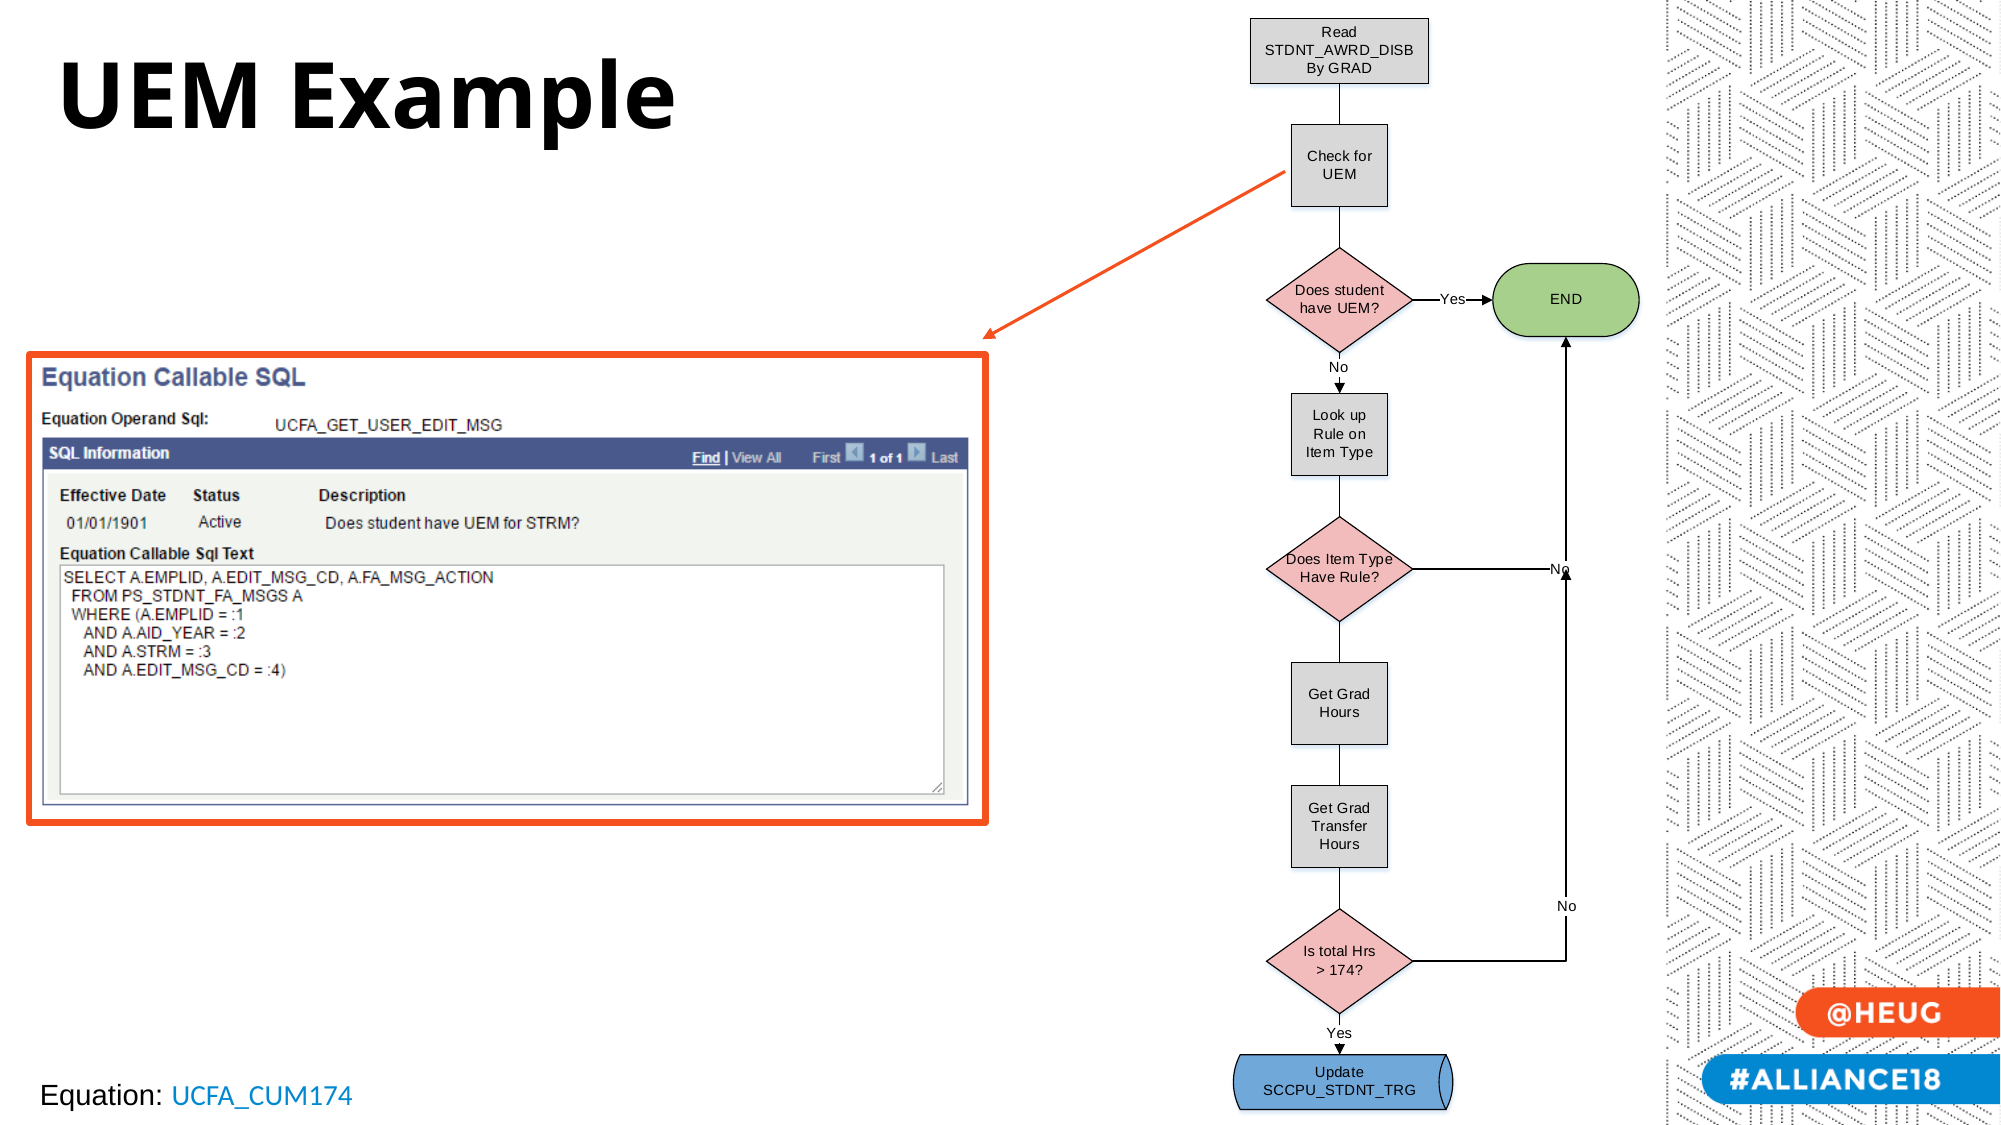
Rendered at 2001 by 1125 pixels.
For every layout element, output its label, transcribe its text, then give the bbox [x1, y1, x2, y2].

text_box Equation: UCFA_CUM174 [24, 1069, 406, 1119]
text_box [982, 171, 1286, 340]
title UEM Example [41, 27, 838, 172]
picture [0, 0, 2001, 1125]
